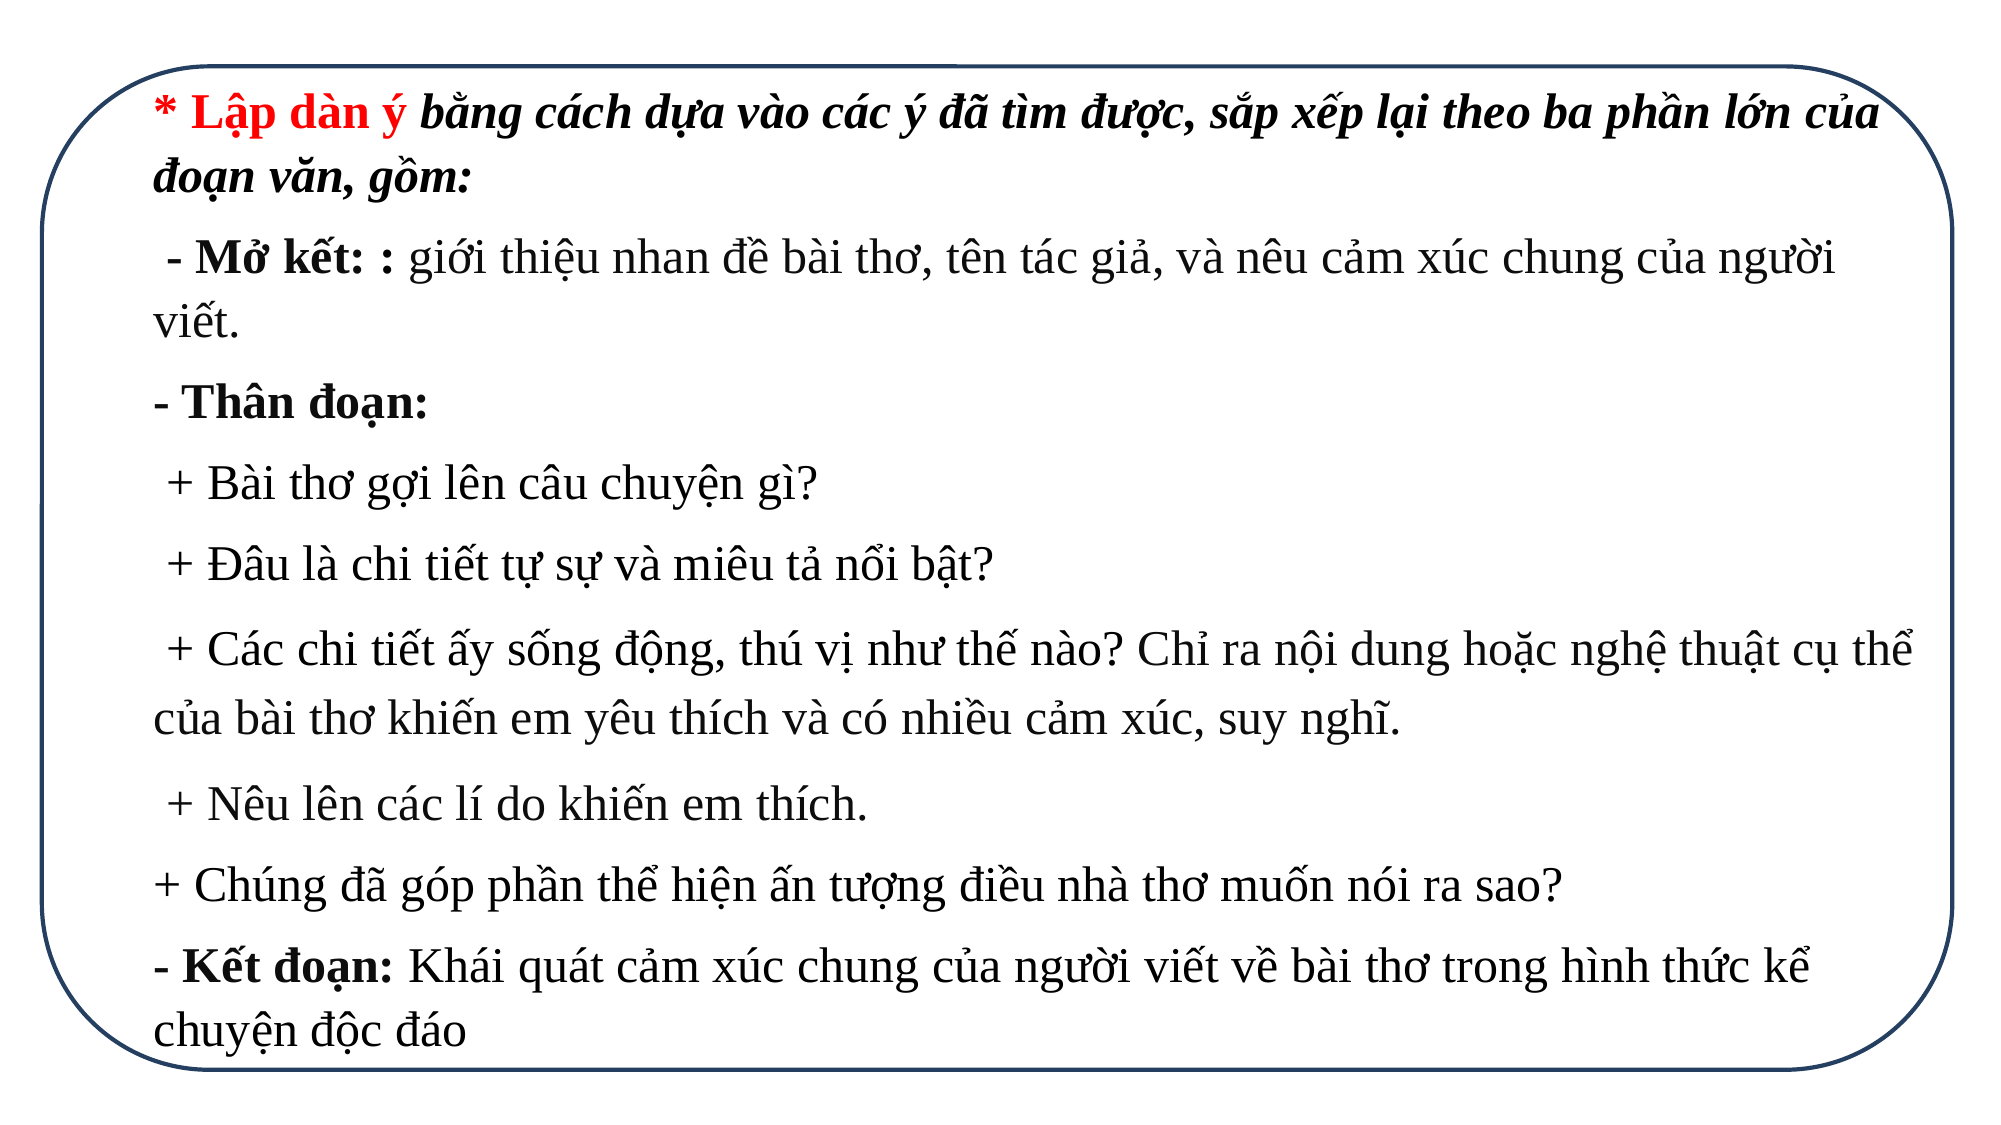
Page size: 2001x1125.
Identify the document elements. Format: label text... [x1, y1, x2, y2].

text_box [41, 81, 139, 1055]
text_box * Lập dàn ý bằng cách dựa vào các ý đã tìm được, sắp xếp lại theo ba phần lớn của đoạn văn, gồm: - Mở kết: : giới thiệu nhan đề bài thơ, tên tác giả, và nêu cảm xúc chung của người viết. - Thân đoạn: + Bài thơ gợi lên câu chuyện gì? + Đâu là chi tiết tự sự và miêu tả nổi bật? + Các chi tiết ấy sống động, thú vị như thế nào? Chỉ ra nội dung hoặc nghệ thuật cụ thể của bài thơ khiến em yêu thích và có nhiều cảm xúc, suy nghĩ. + Nêu lên các lí do khiến em thích. + Chúng đã góp phần thể hiện ấn tượng điều nhà thơ muốn nói ra sao? - Kết đoạn: Khái quát cảm xúc chung của người viết về bài thơ trong hình thức kể chuyện độc đáo [139, 66, 1930, 1064]
text_box [1930, 150, 1953, 987]
text_box [165, 1064, 1829, 1070]
